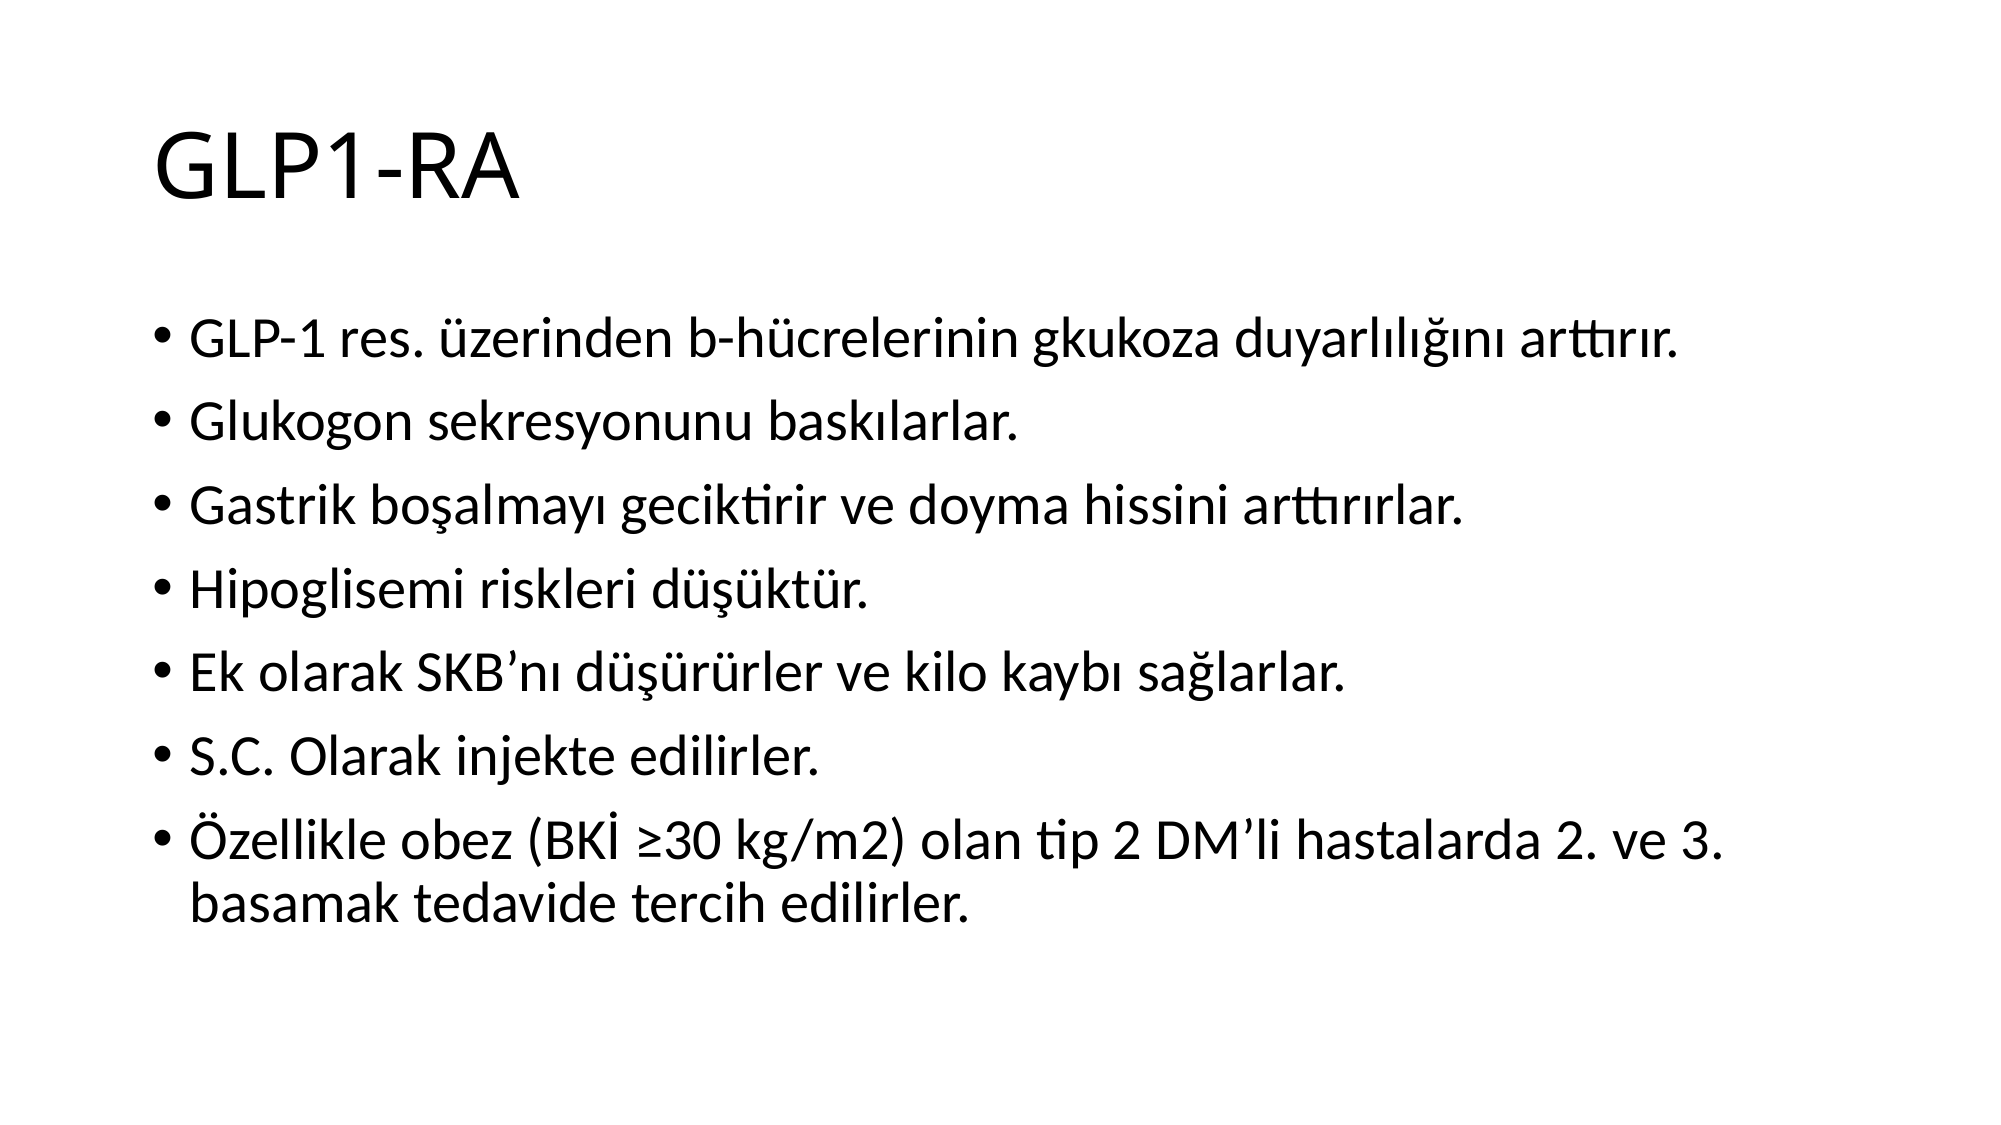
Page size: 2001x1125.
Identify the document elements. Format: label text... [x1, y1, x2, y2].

list GLP-1 res. üzerinden b-hücrelerinin gkukoza duyarlılığını arttırır. Glukogon sekresyonunu baskılarlar. Gastrik boşalmayı geciktirir ve doyma hissini arttırırlar. Hipoglisemi riskleri düşüktür. Ek olarak SKB’nı düşürürler ve kilo kaybı sağlarlar. S.C. Olarak injekte edilirler. Özellikle obez (BKİ ≥30 kg/m2) olan tip 2 DM’li hastalarda 2. ve 3. basamak tedavide tercih edilirler. [137, 299, 1863, 1014]
title GLP1-RA [137, 59, 1863, 278]
